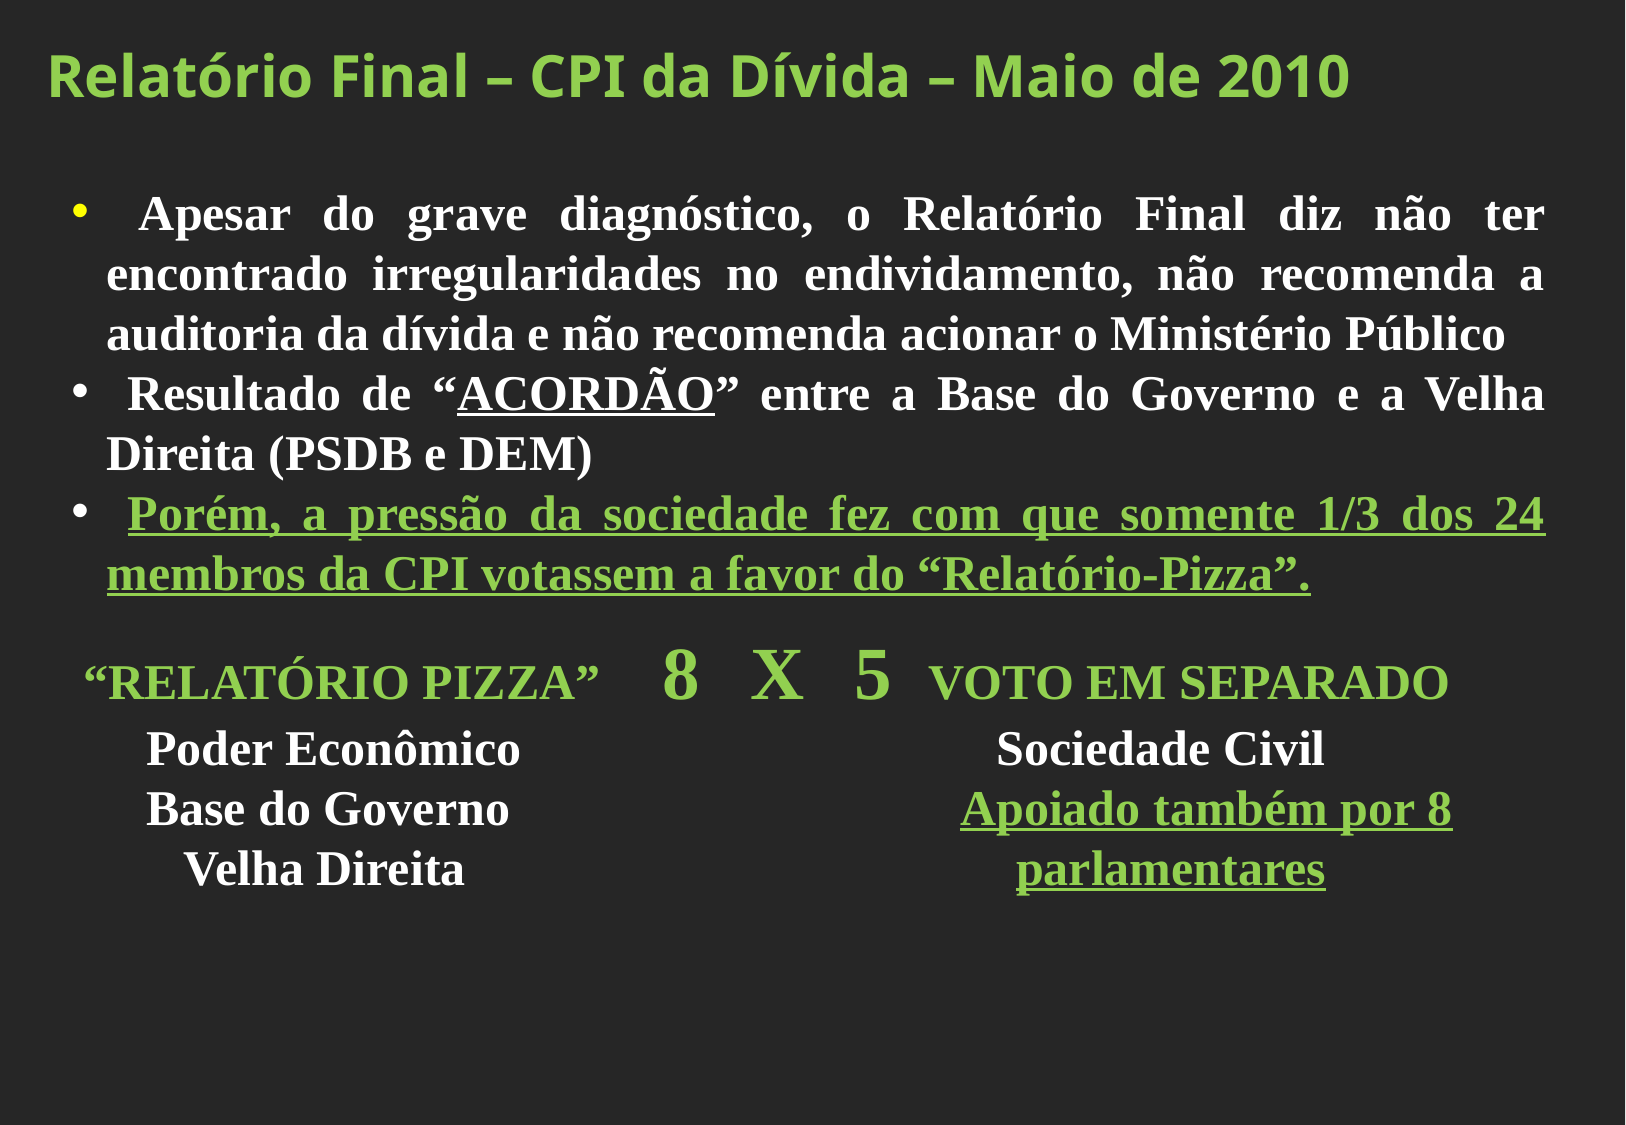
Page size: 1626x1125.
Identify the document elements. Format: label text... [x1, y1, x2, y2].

text_box Relatório Final – CPI da Dívida – Maio de 2010 [31, 31, 1581, 189]
text_box Apesar do grave diagnóstico, o Relatório Final diz não ter encontrado irregularidades no endividamento, não recomenda a auditoria da dívida e não recomenda acionar o Ministério Público Resultado de “ACORDÃO” entre a Base do Governo e a Velha Direita (PSDB e DEM) Porém, a pressão da sociedade fez com que somente 1/3 dos 24 membros da CPI votassem a favor do “Relatório-Pizza”. “RELATÓRIO PIZZA” 8 X 5 VOTO EM SEPARADO Poder Econômico Sociedade Civil Base do Governo Apoiado também por 8 Velha Direita parlamentares [56, 172, 1561, 903]
